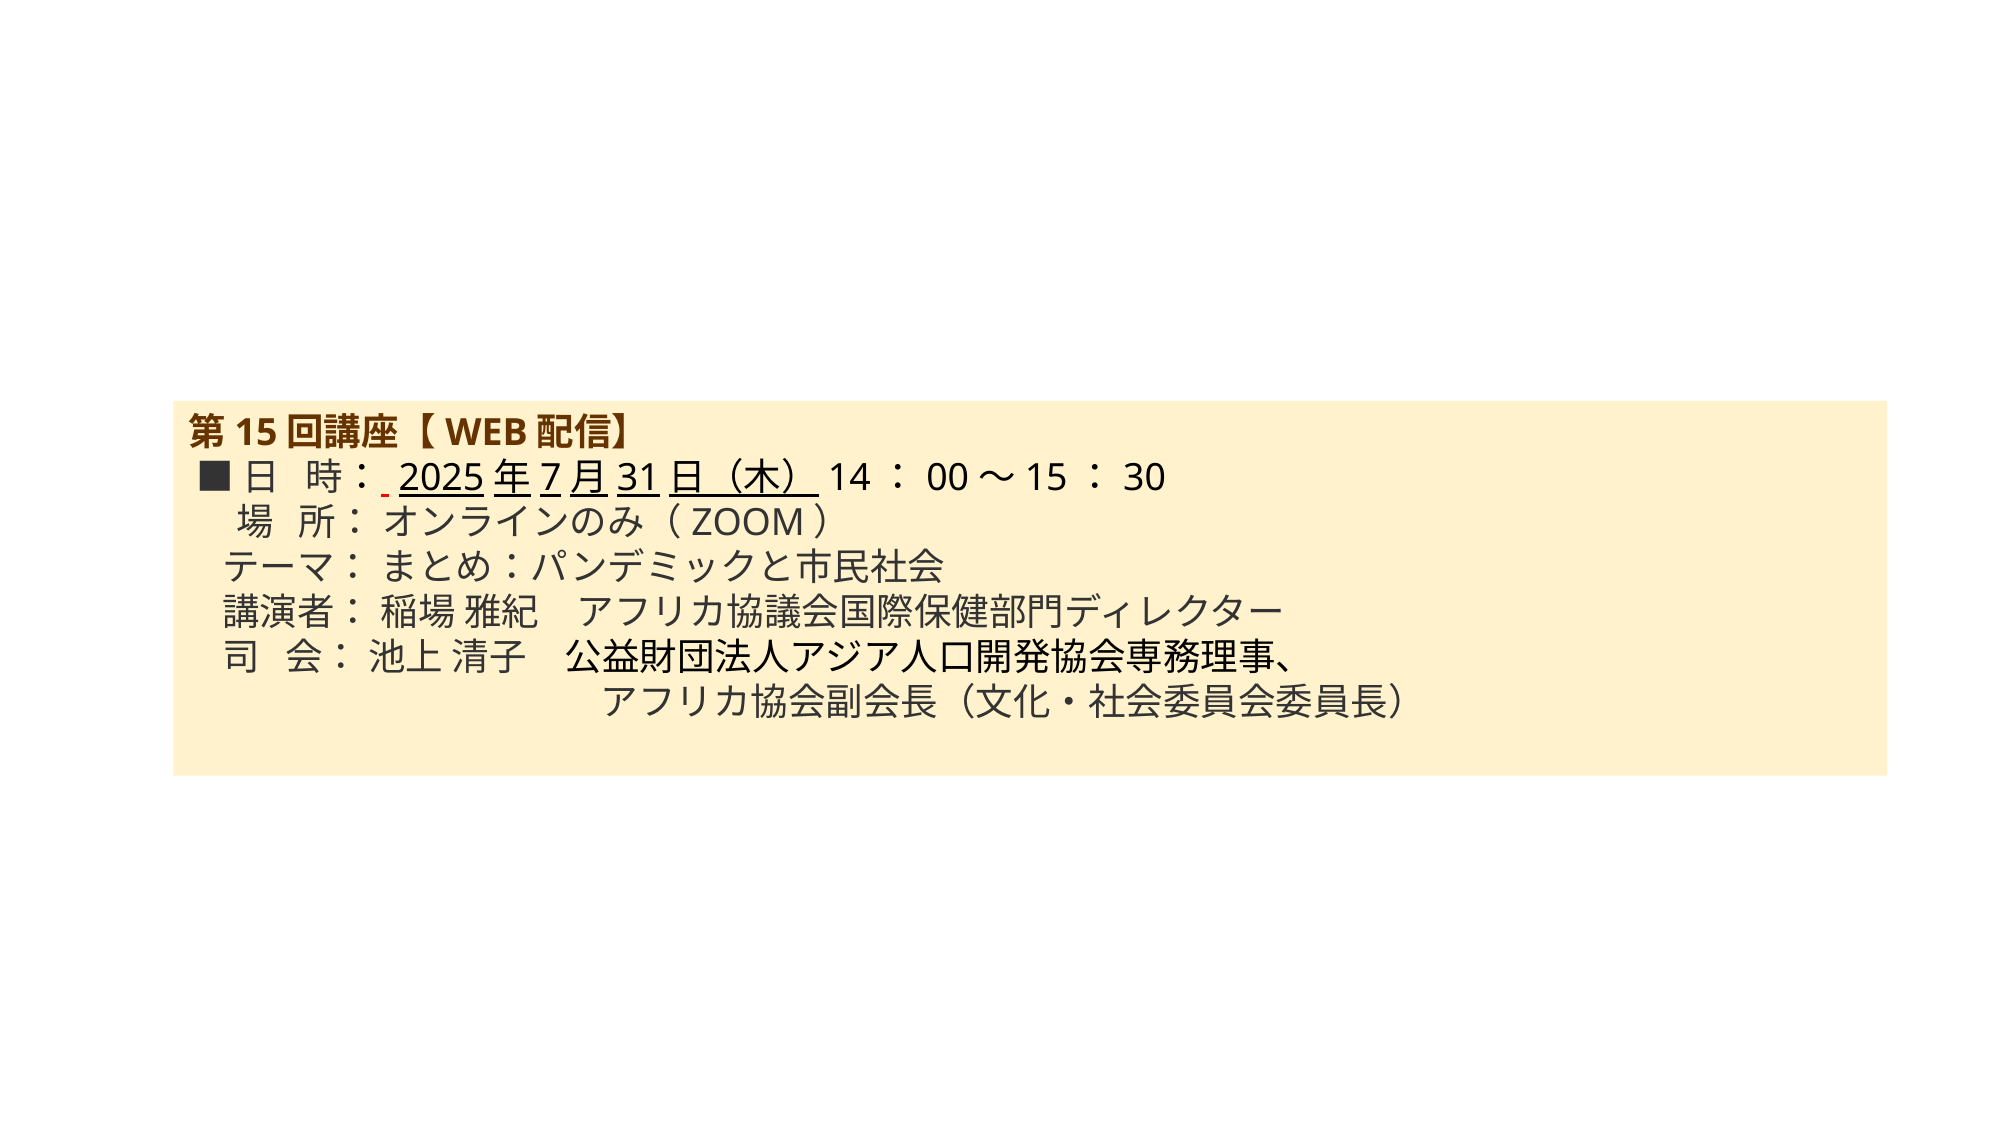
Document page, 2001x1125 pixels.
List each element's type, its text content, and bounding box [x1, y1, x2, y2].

text_box 第15回講座【WEB配信】 ■日 時： 2025年7月31日（木）14：00～15：30 場 所： オンラインのみ（ZOOM） テーマ： まとめ：パンデミックと市民社会 講演者： 稲場 雅紀 アフリカ協議会国際保健部門ディレクター 司 会： 池上 清子 公益財団法人アジア人口開発協会専務理事、 アフリカ協会副会長（文化・社会委員会委員長） [173, 400, 1888, 776]
